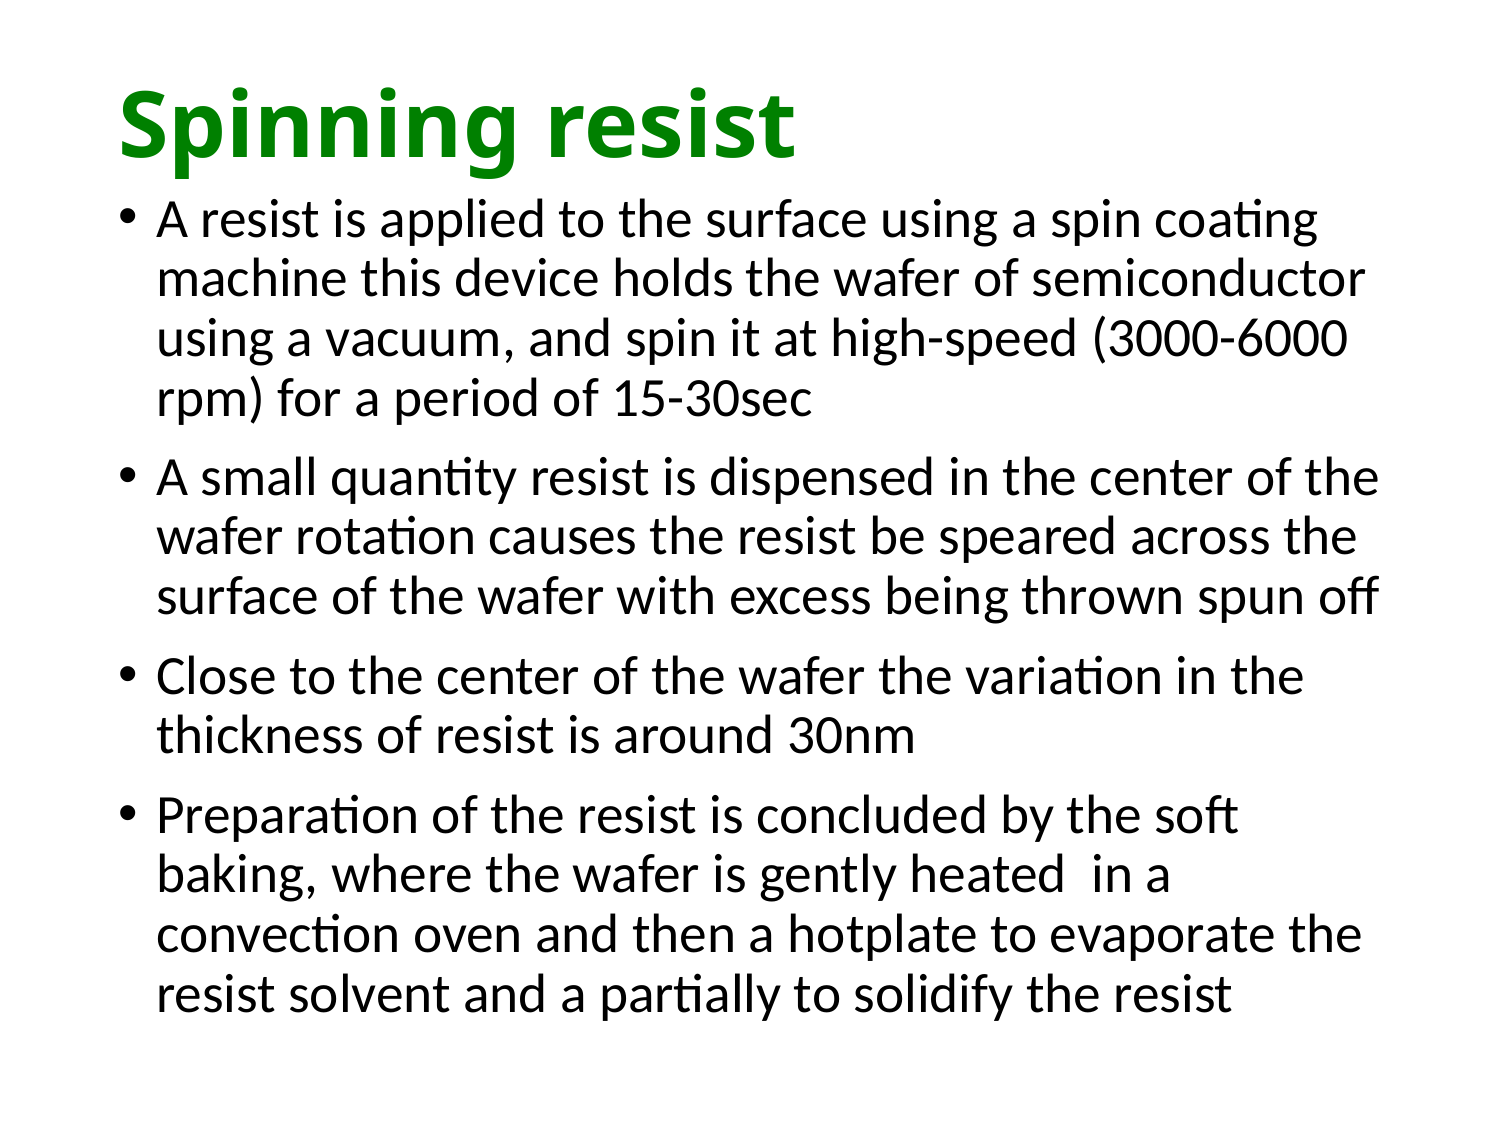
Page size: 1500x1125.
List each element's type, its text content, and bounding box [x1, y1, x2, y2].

title Spinning resist [103, 28, 1331, 181]
list A resist is applied to the surface using a spin coating machine this device holds the wafer of semiconductor using a vacuum, and spin it at high-speed (3000-6000 rpm) for a period of 15-30sec A small quantity resist is dispensed in the center of the wafer rotation causes the resist be speared across the surface of the wafer with excess being thrown spun off Close to the center of the wafer the variation in the thickness of resist is around 30nm Preparation of the resist is concluded by the soft baking, where the wafer is gently heated in a convection oven and then a hotplate to evaporate the resist solvent and a partially to solidify the resist [103, 181, 1406, 1087]
